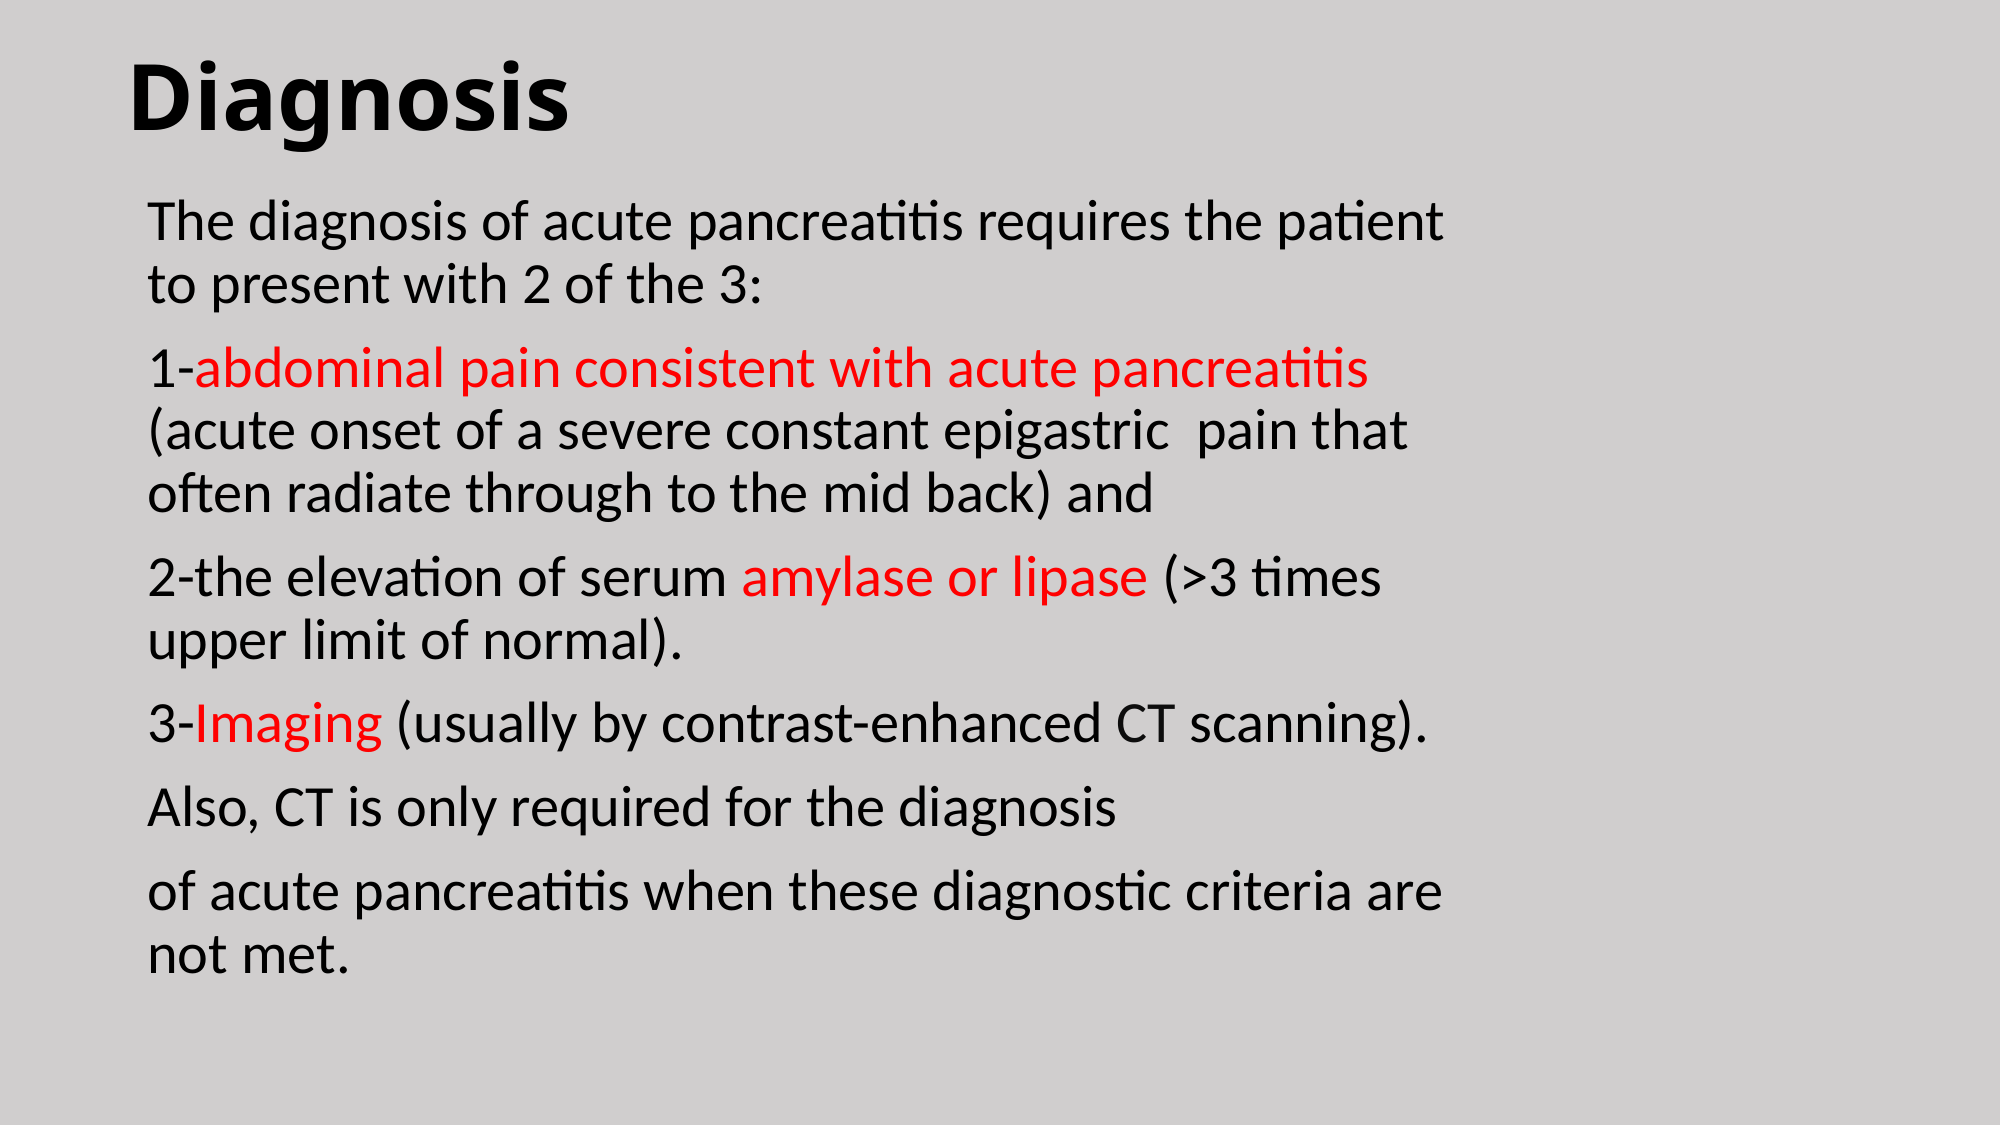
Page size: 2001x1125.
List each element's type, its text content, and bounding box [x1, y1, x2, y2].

list The diagnosis of acute pancreatitis requires the patient to present with 2 of the 3: 1-abdominal pain consistent with acute pancreatitis (acute onset of a severe constant epigastric pain that often radiate through to the mid back) and 2-the elevation of serum amylase or lipase (>3 times upper limit of normal). 3-Imaging (usually by contrast-enhanced CT scanning). Also, CT is only required for the diagnosis of acute pancreatitis when these diagnostic criteria are not met. [132, 182, 1483, 1027]
title Diagnosis [111, 6, 1462, 195]
